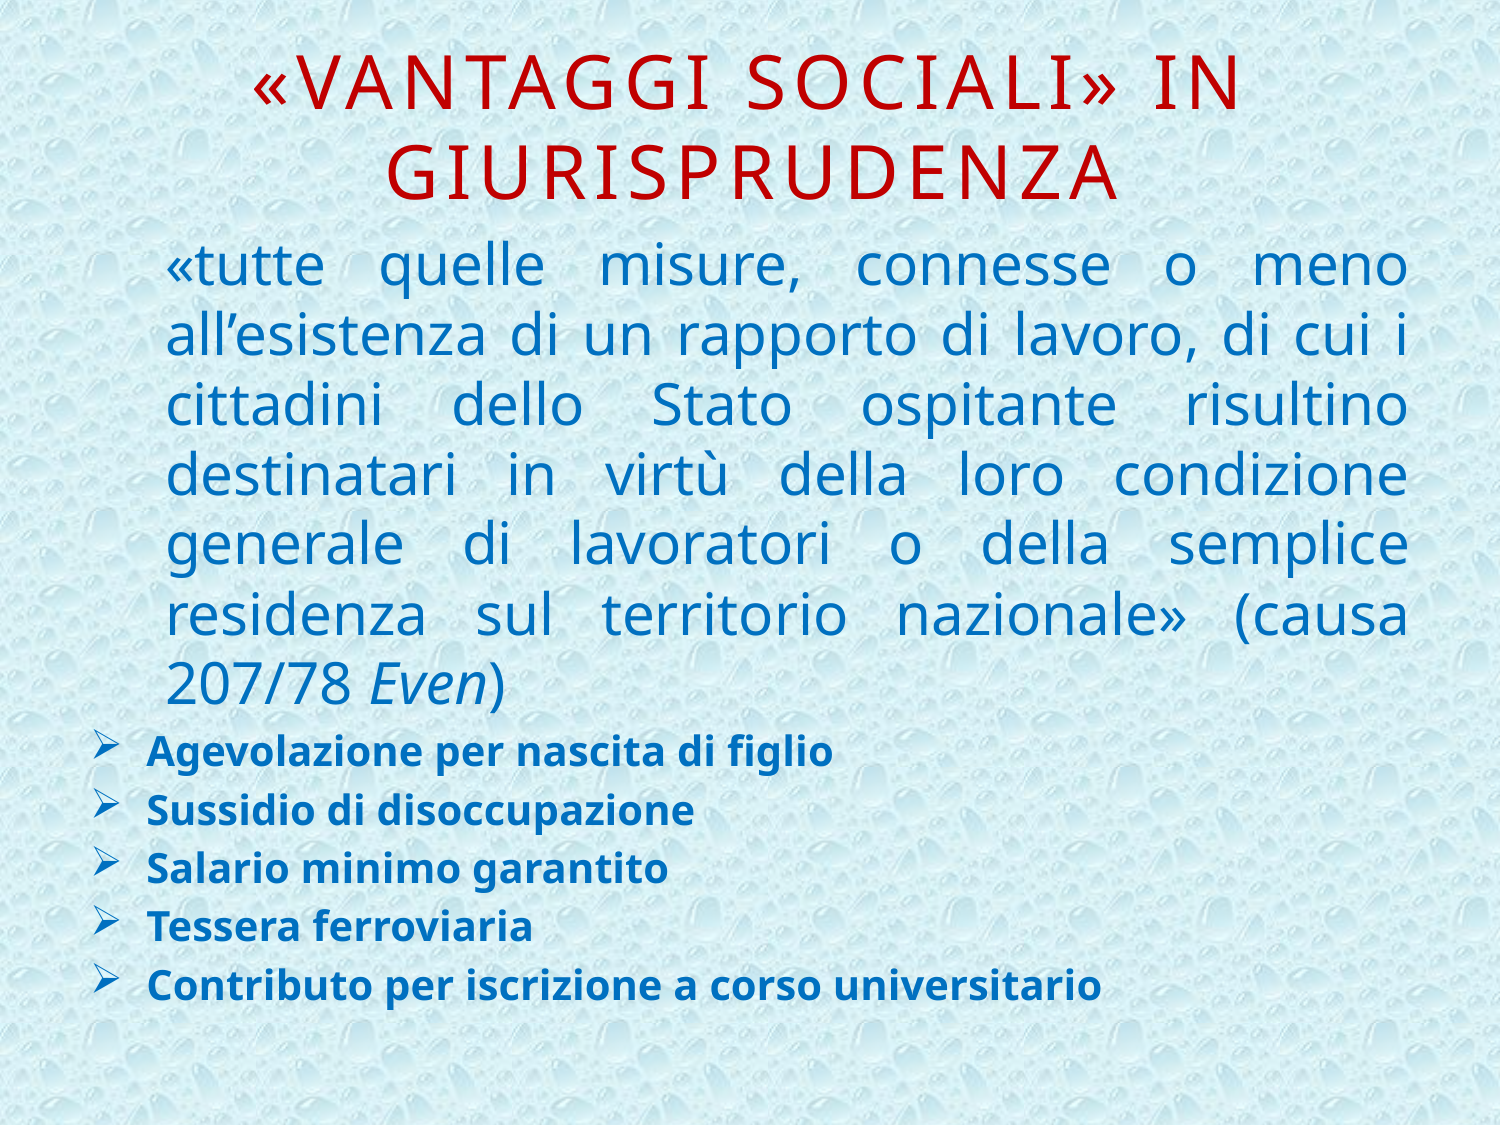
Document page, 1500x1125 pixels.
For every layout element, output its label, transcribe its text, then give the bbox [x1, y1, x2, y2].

list «tutte quelle misure, connesse o meno all’esistenza di un rapporto di lavoro, di cui i cittadini dello Stato ospitante risultino destinatari in virtù della loro condizione generale di lavoratori o della semplice residenza sul territorio nazionale» (causa 207/78 Even) Agevolazione per nascita di figlio Sussidio di disoccupazione Salario minimo garantito Tessera ferroviaria Contributo per iscrizione a corso universitario [75, 219, 1425, 1071]
title «Vantaggi sociali» in giurisprudenza [76, 30, 1427, 219]
